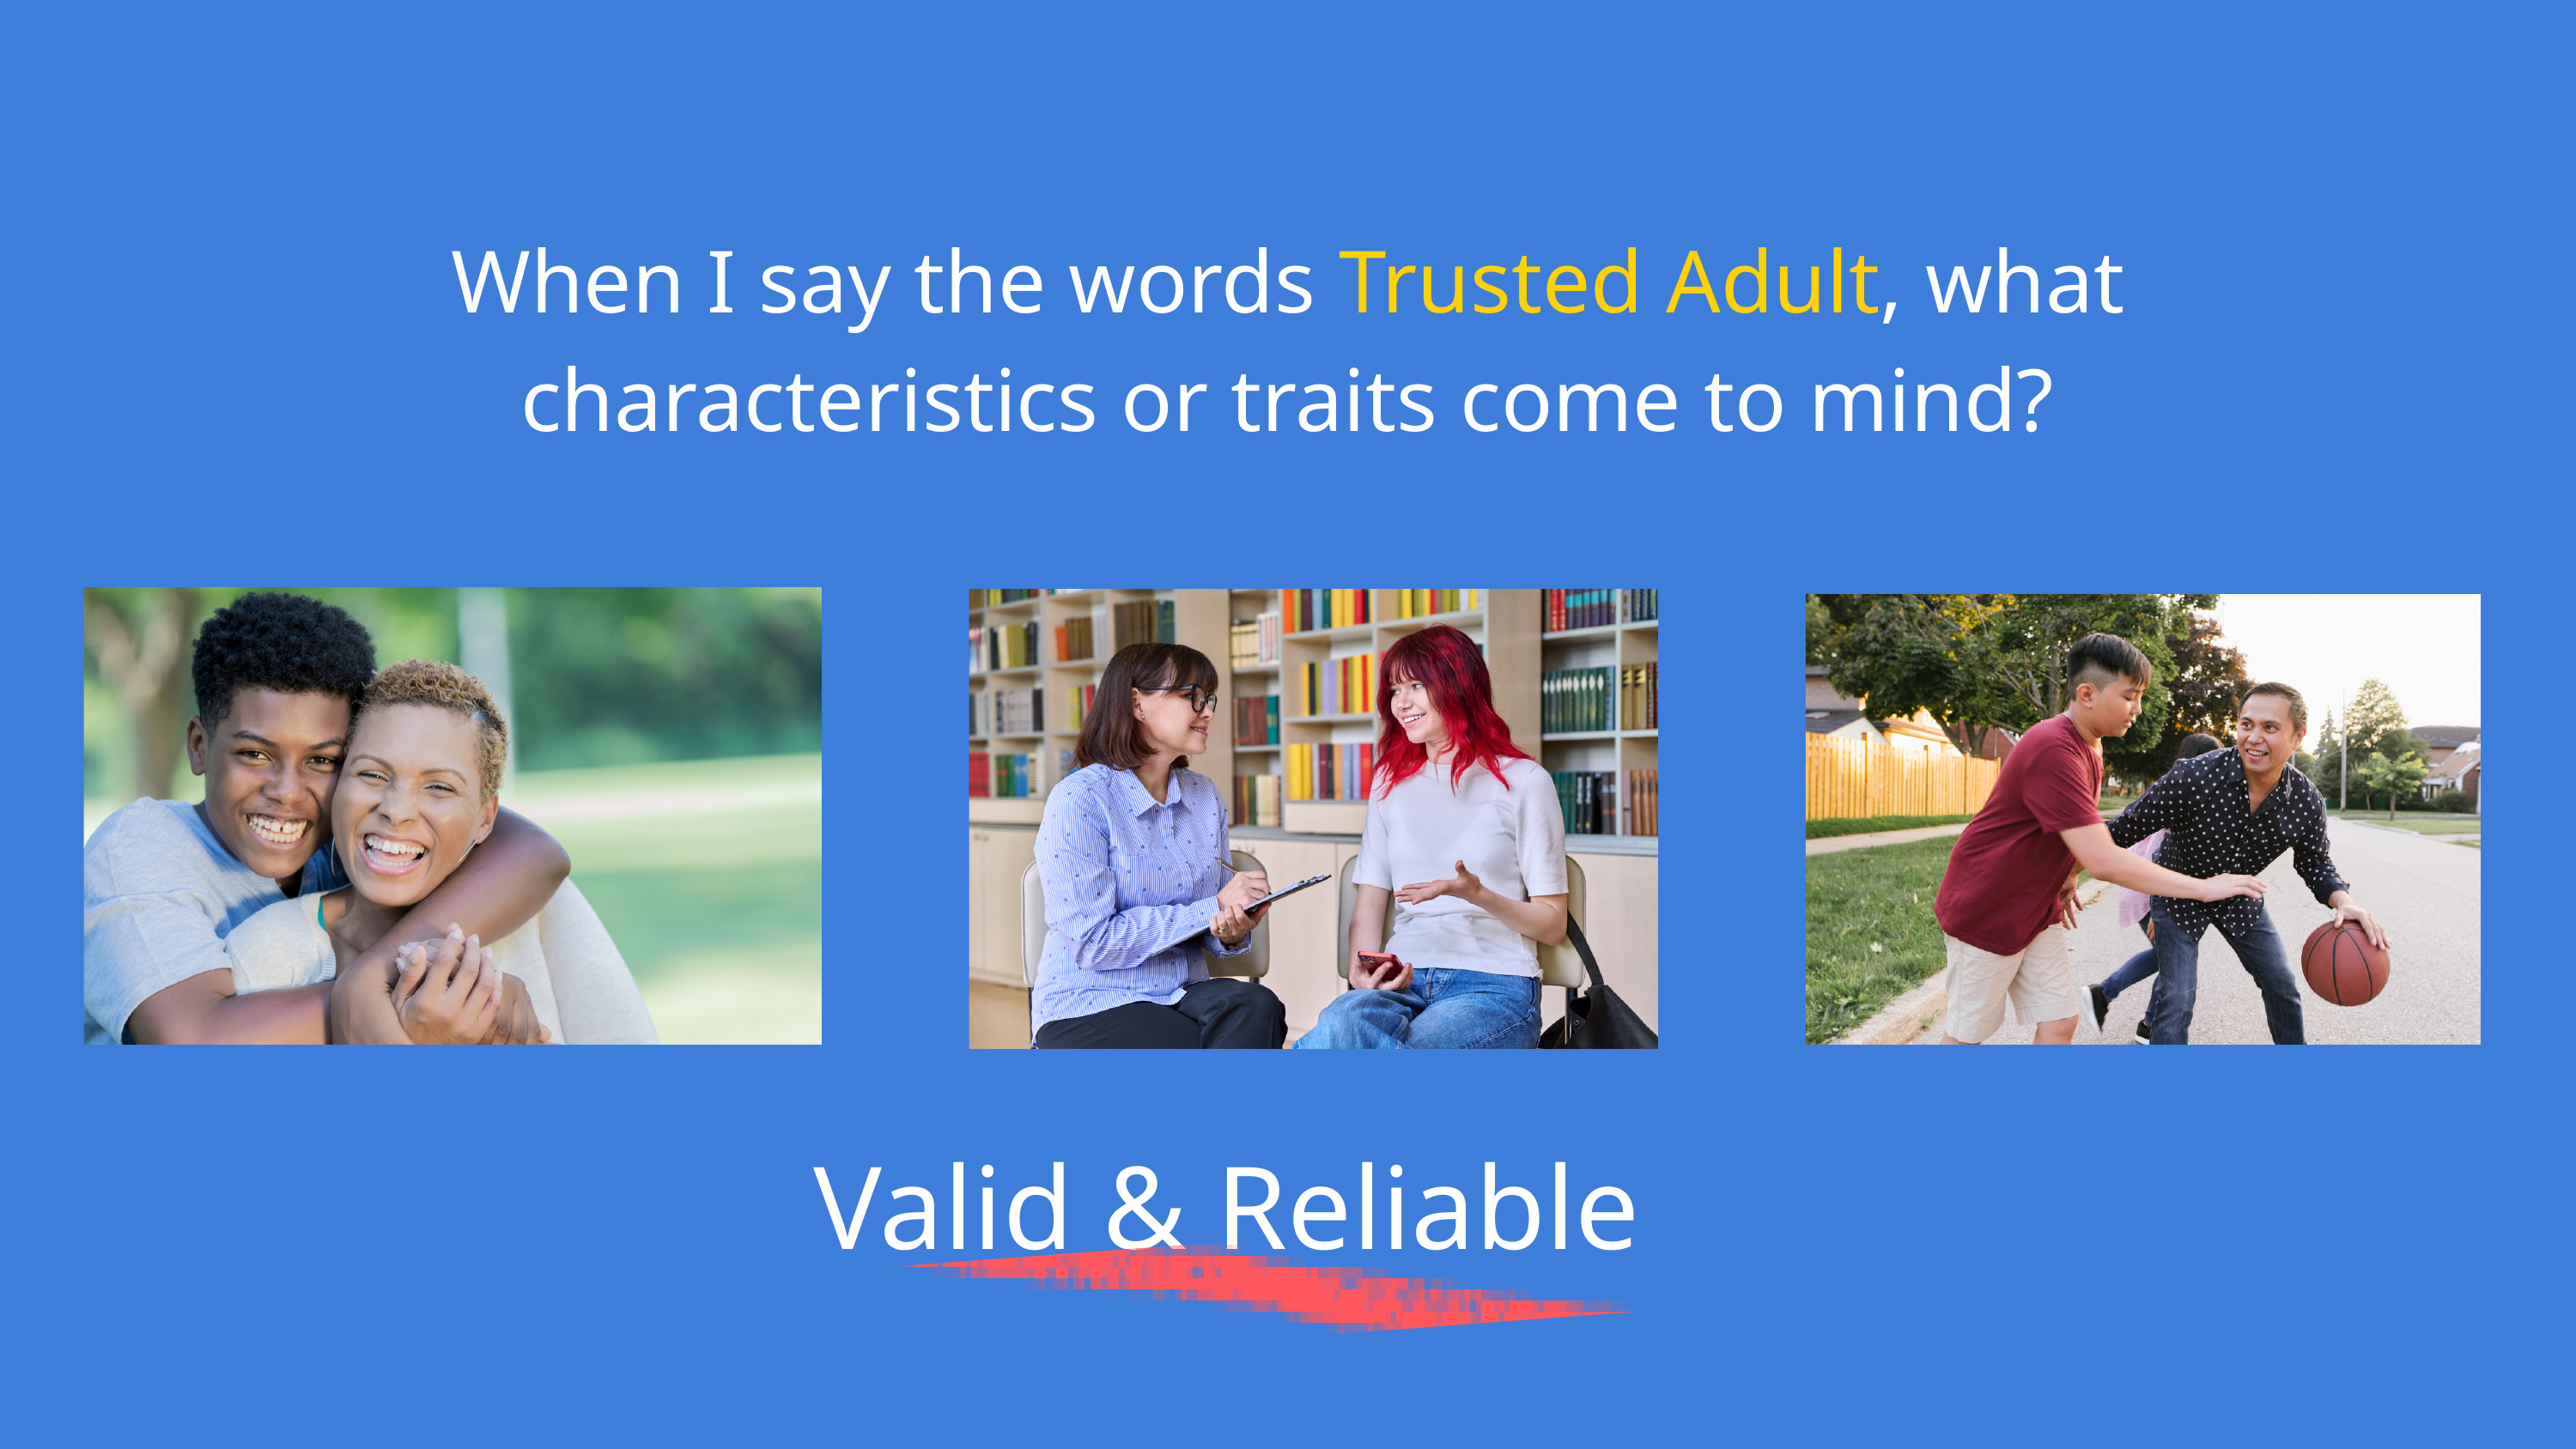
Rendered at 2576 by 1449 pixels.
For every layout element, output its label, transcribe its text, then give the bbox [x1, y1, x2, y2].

text_box [586, 1189, 1935, 1390]
text_box When I say the words Trusted Adult, what characteristics or traits come to mind? [289, 211, 2287, 448]
text_box [83, 587, 822, 1045]
text_box [969, 589, 1658, 1049]
text_box Valid & Reliable [813, 1079, 1708, 1272]
text_box [1805, 594, 2481, 1045]
